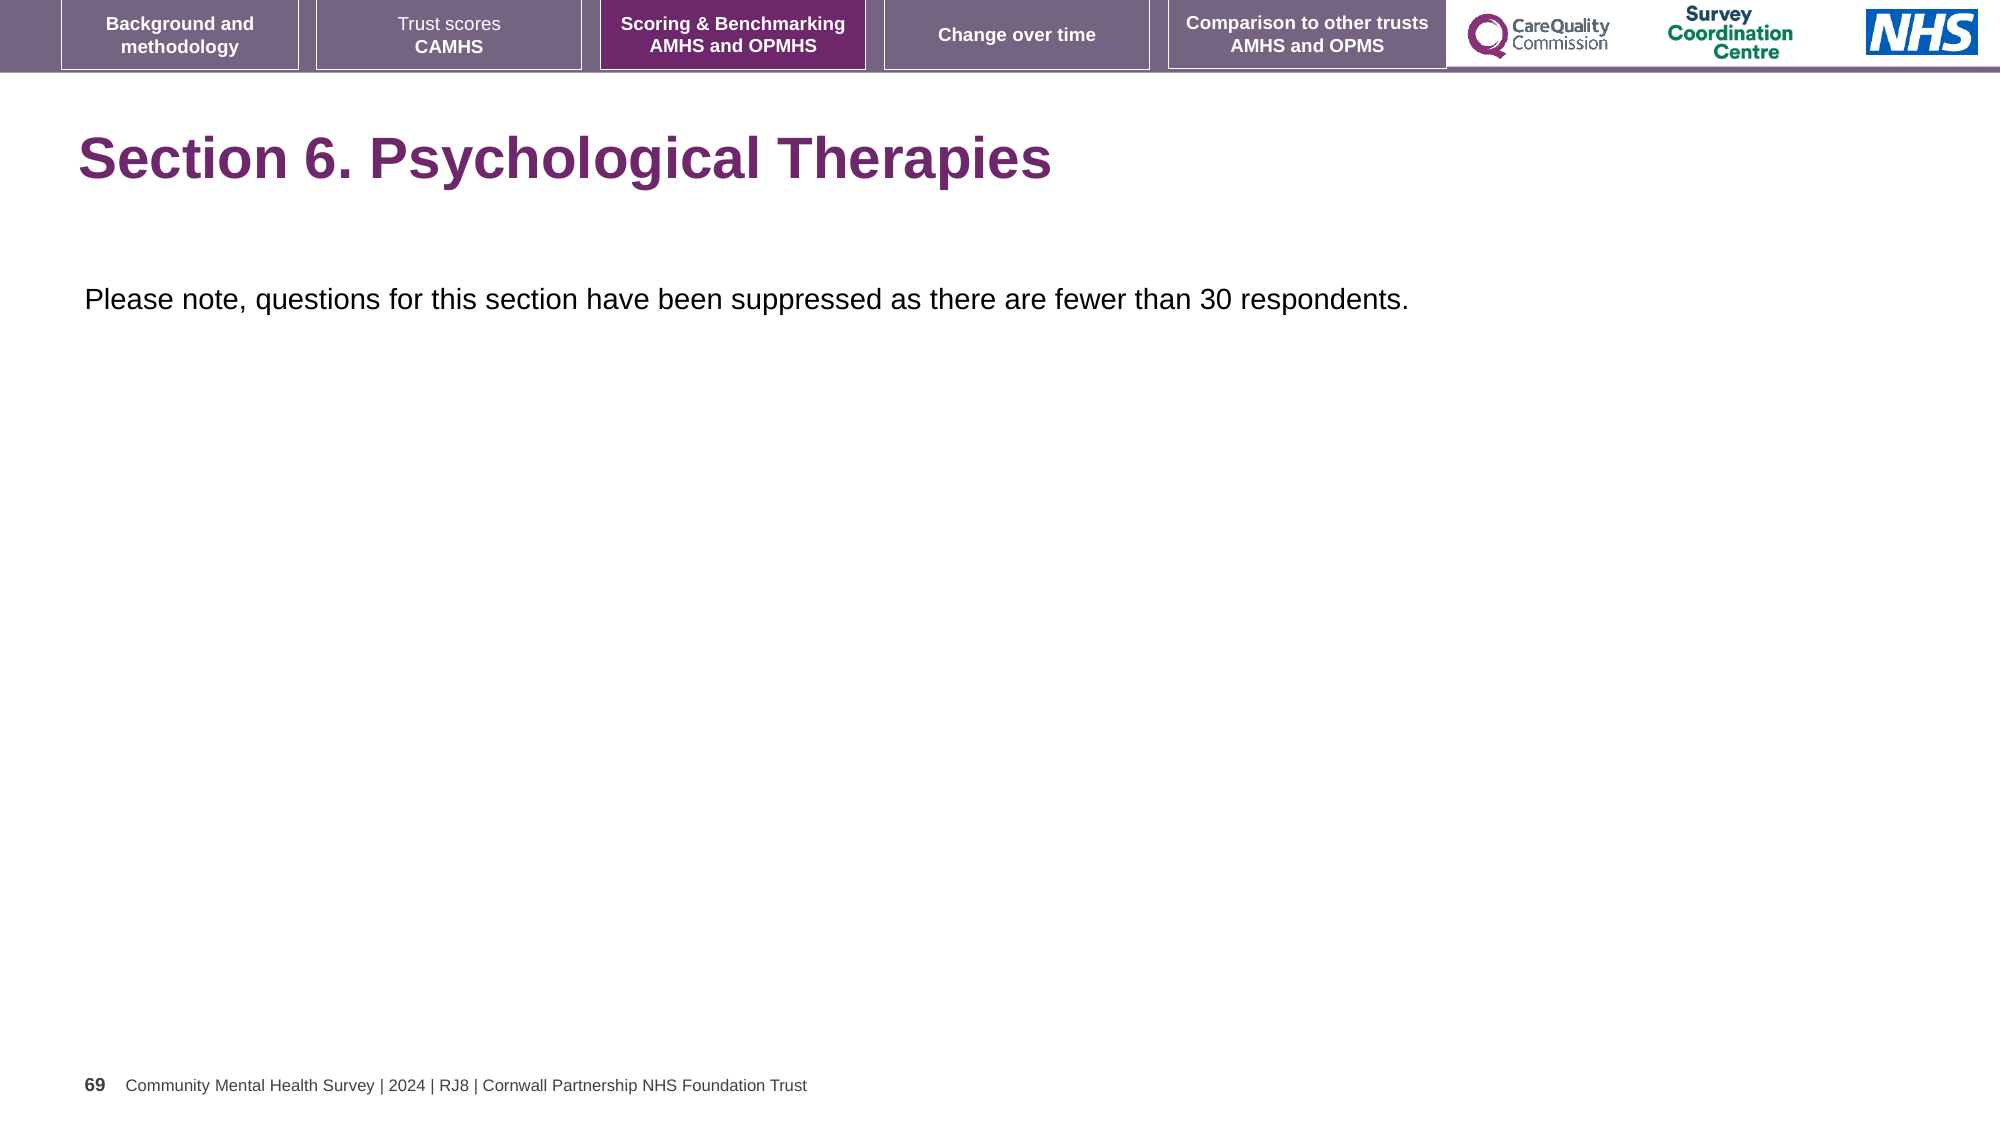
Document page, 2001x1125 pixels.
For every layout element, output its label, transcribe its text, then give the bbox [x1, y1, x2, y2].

title Section 6. Psychological Therapies [63, 106, 1937, 214]
picture [1666, 3, 1794, 61]
picture [1467, 13, 1610, 59]
text_box Please note, questions for this section have been suppressed as there are fewer than 30 respondents. [84, 208, 1933, 316]
picture [1866, 9, 1978, 55]
text_box 69 [84, 1065, 122, 1125]
